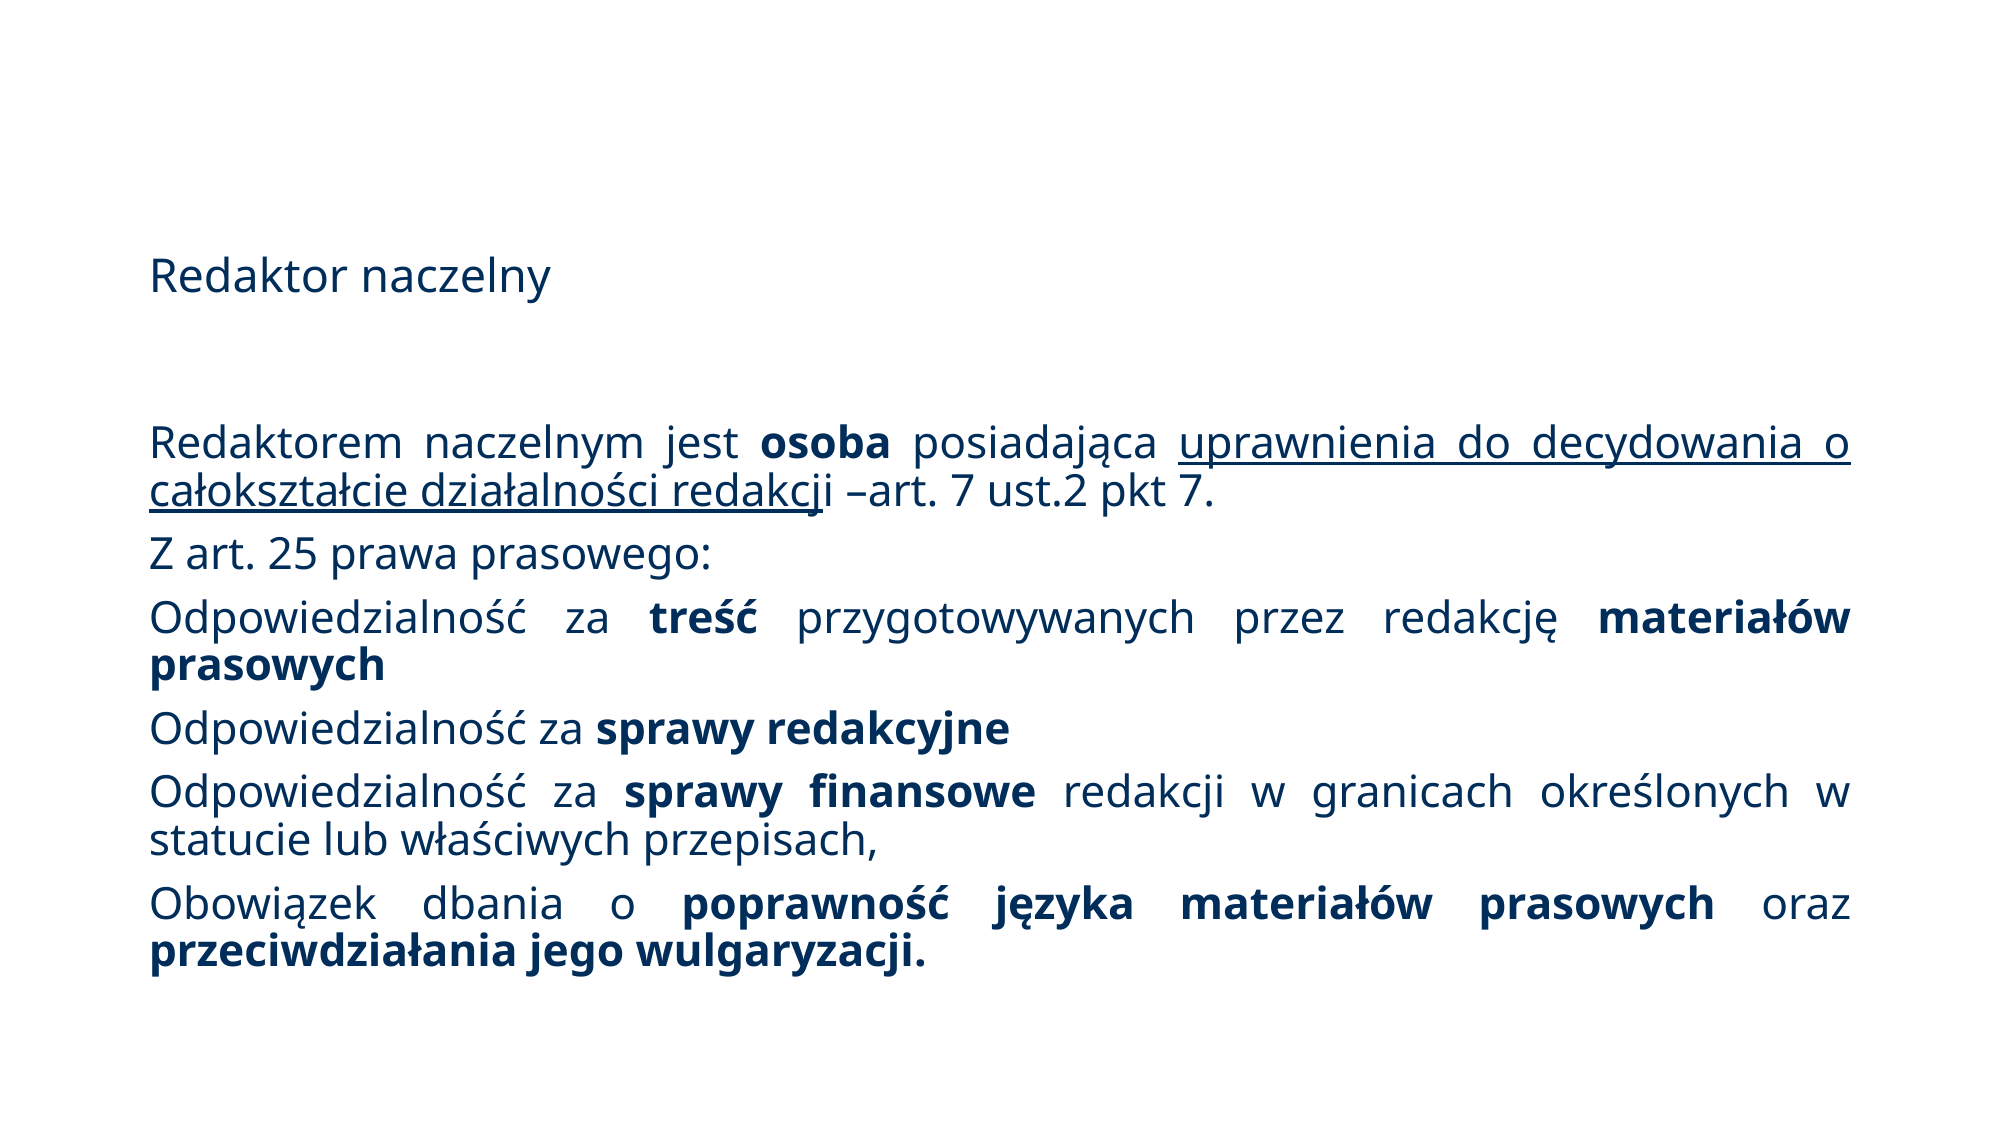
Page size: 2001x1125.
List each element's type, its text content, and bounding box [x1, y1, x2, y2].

list Redaktorem naczelnym jest osoba posiadająca uprawnienia do decydowania o całokształcie działalności redakcji –art. 7 ust.2 pkt 7. Z art. 25 prawa prasowego: Odpowiedzialność za treść przygotowywanych przez redakcję materiałów prasowych Odpowiedzialność za sprawy redakcyjne Odpowiedzialność za sprawy finansowe redakcji w granicach określonych w statucie lub właściwych przepisach, Obowiązek dbania o poprawność języka materiałów prasowych oraz przeciwdziałania jego wulgaryzacji. [133, 412, 1867, 992]
title Redaktor naczelny [133, 244, 1867, 367]
